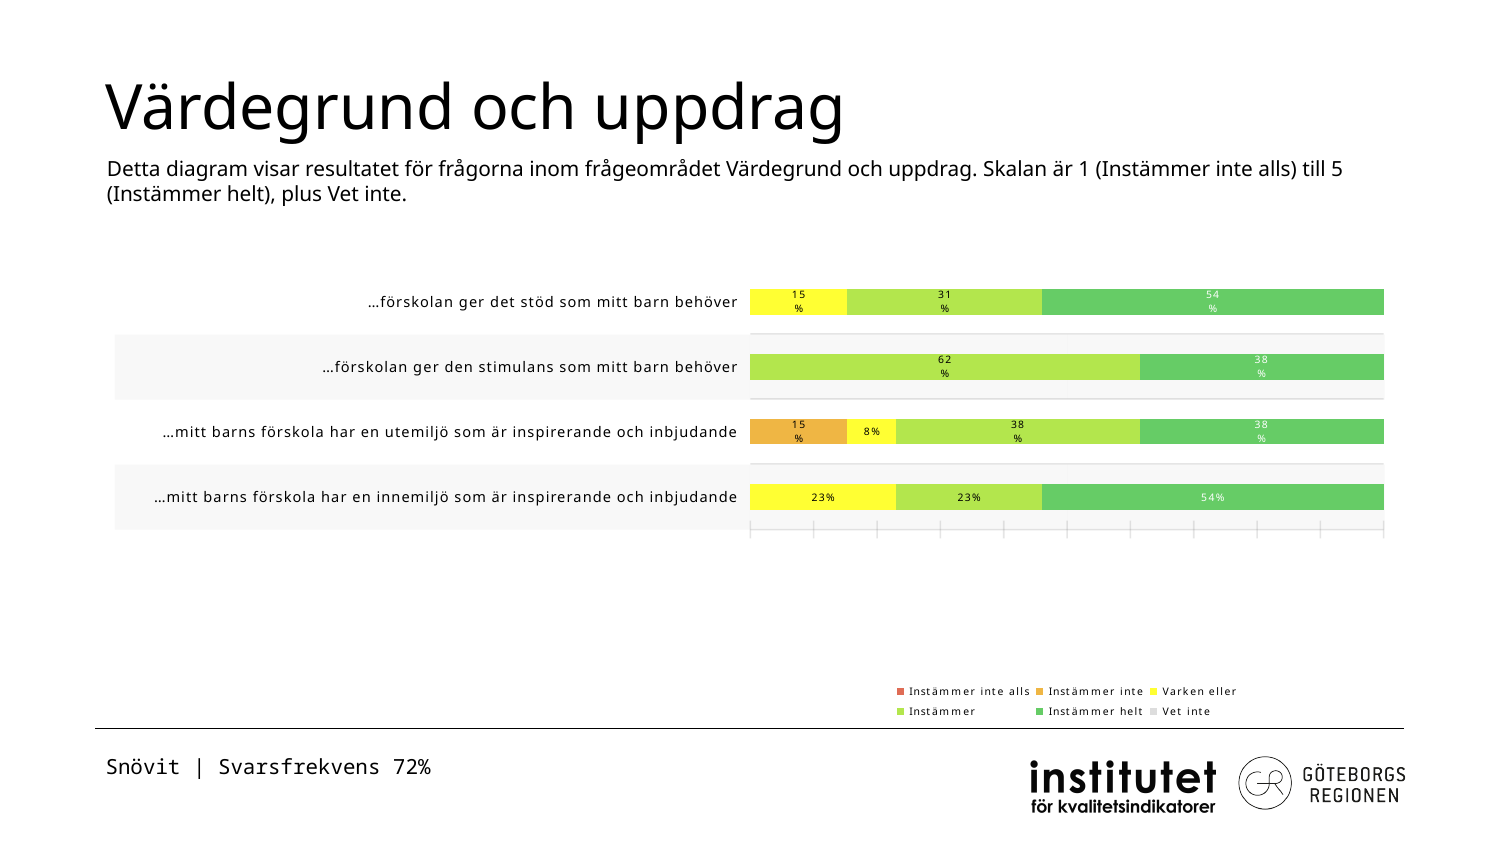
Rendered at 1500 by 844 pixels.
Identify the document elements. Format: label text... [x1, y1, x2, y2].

text_box Detta diagram visar resultatet för frågorna inom frågeområdet Värdegrund och uppdrag. Skalan är 1 (Instämmer inte alls) till 5 (Instämmer helt), plus Vet inte. [92, 148, 1409, 213]
picture [1029, 753, 1218, 818]
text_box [114, 204, 1385, 725]
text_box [118, 667, 1382, 753]
title Värdegrund och uppdrag [90, 59, 1412, 149]
text_box Snövit | Svarsfrekvens 72% [90, 746, 986, 787]
